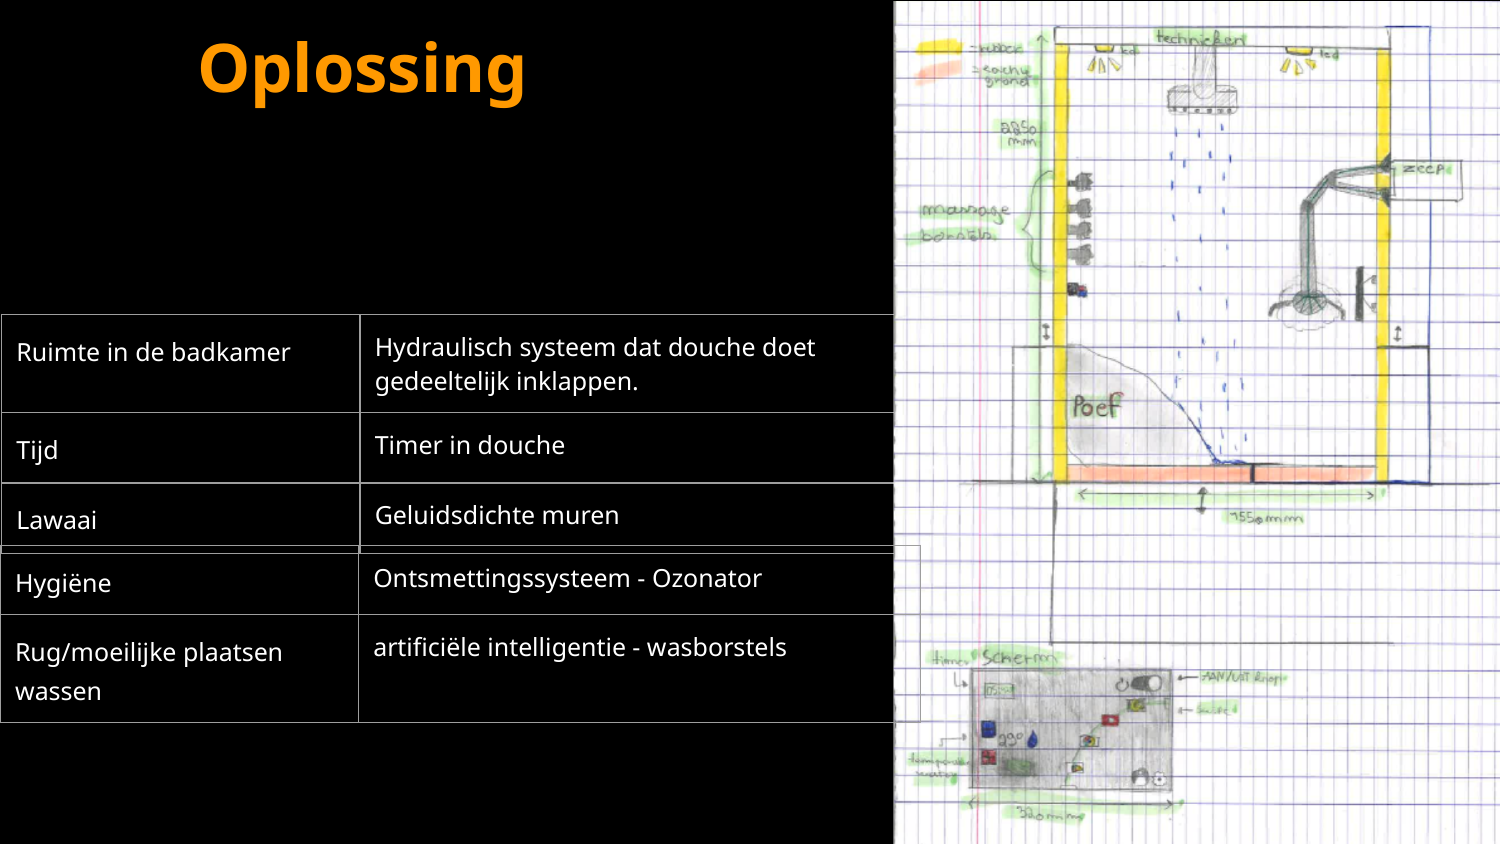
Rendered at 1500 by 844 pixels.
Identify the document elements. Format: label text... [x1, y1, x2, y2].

picture [774, 1, 1500, 844]
table_cell Rug/moeilijke plaatsen wassen [1, 615, 358, 722]
table_header Ontsmettingssysteem - Ozonator [359, 546, 768, 614]
table_header Hydraulisch systeem dat douche doet gedeeltelijk inklappen. [361, 315, 768, 412]
table_cell Geluidsdichte muren [361, 484, 768, 545]
title Oplossing [182, 10, 586, 105]
table_header Ruimte in de badkamer [2, 315, 359, 412]
table_cell artificiële intelligentie - wasborstels [359, 615, 768, 722]
table_cell Timer in douche [361, 413, 768, 482]
table_cell Lawaai [2, 484, 359, 545]
table_cell Tijd [2, 413, 359, 482]
table_header Hygiëne [1, 546, 358, 614]
